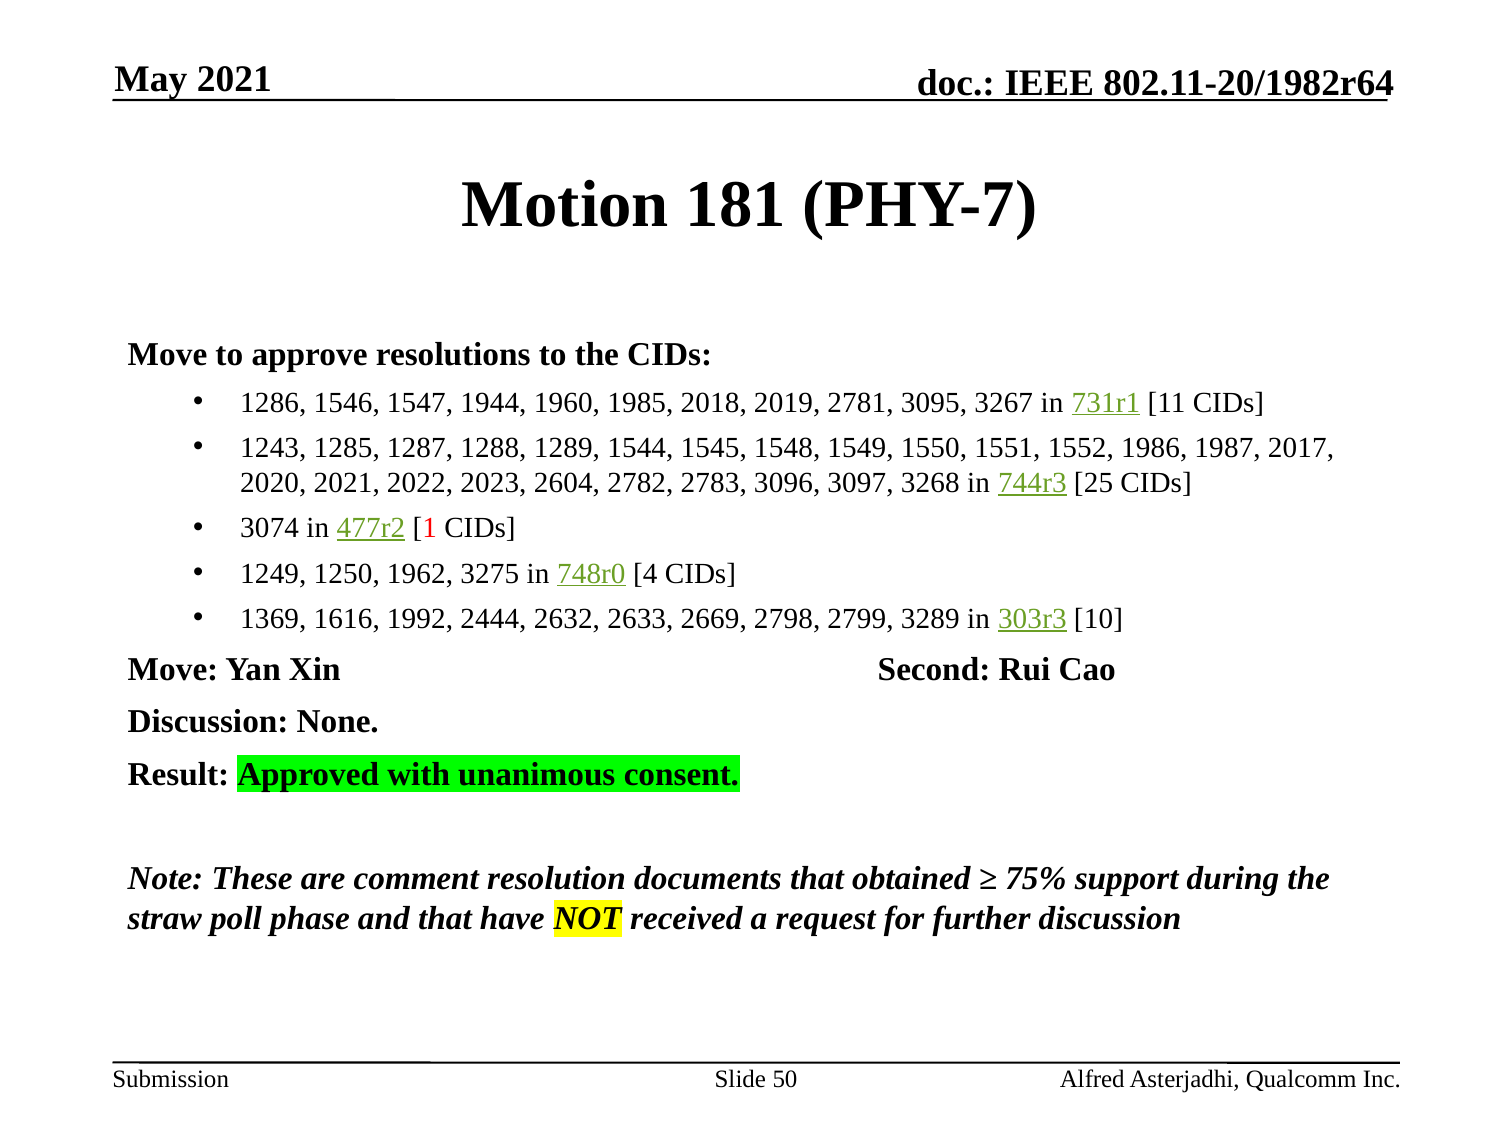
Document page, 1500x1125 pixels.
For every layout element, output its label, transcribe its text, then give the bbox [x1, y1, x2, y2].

slide_number Slide 50 [712, 1061, 800, 1123]
list Move to approve resolutions to the CIDs: 1286, 1546, 1547, 1944, 1960, 1985, 2018, 2019, 2781, 3095, 3267 in 731r1 [11 CIDs] 1243, 1285, 1287, 1288, 1289, 1544, 1545, 1548, 1549, 1550, 1551, 1552, 1986, 1987, 2017, 2020, 2021, 2022, 2023, 2604, 2782, 2783, 3096, 3097, 3268 in 744r3 [25 CIDs] 3074 in 477r2 [1 CIDs] 1249, 1250, 1962, 3275 in 748r0 [4 CIDs] 1369, 1616, 1992, 2444, 2632, 2633, 2669, 2798, 2799, 3289 in 303r3 [10] Move: Yan Xin Second: Rui Cao Discussion: None. Result: Approved with unanimous consent. Note: These are comment resolution documents that obtained ≥ 75% support during the straw poll phase and that have NOT received a request for further discussion [112, 324, 1388, 1063]
footer Alfred Asterjadhi, Qualcomm Inc. [878, 1061, 1402, 1093]
title Motion 181 (PHY-7) [112, 112, 1388, 288]
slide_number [114, 54, 423, 100]
